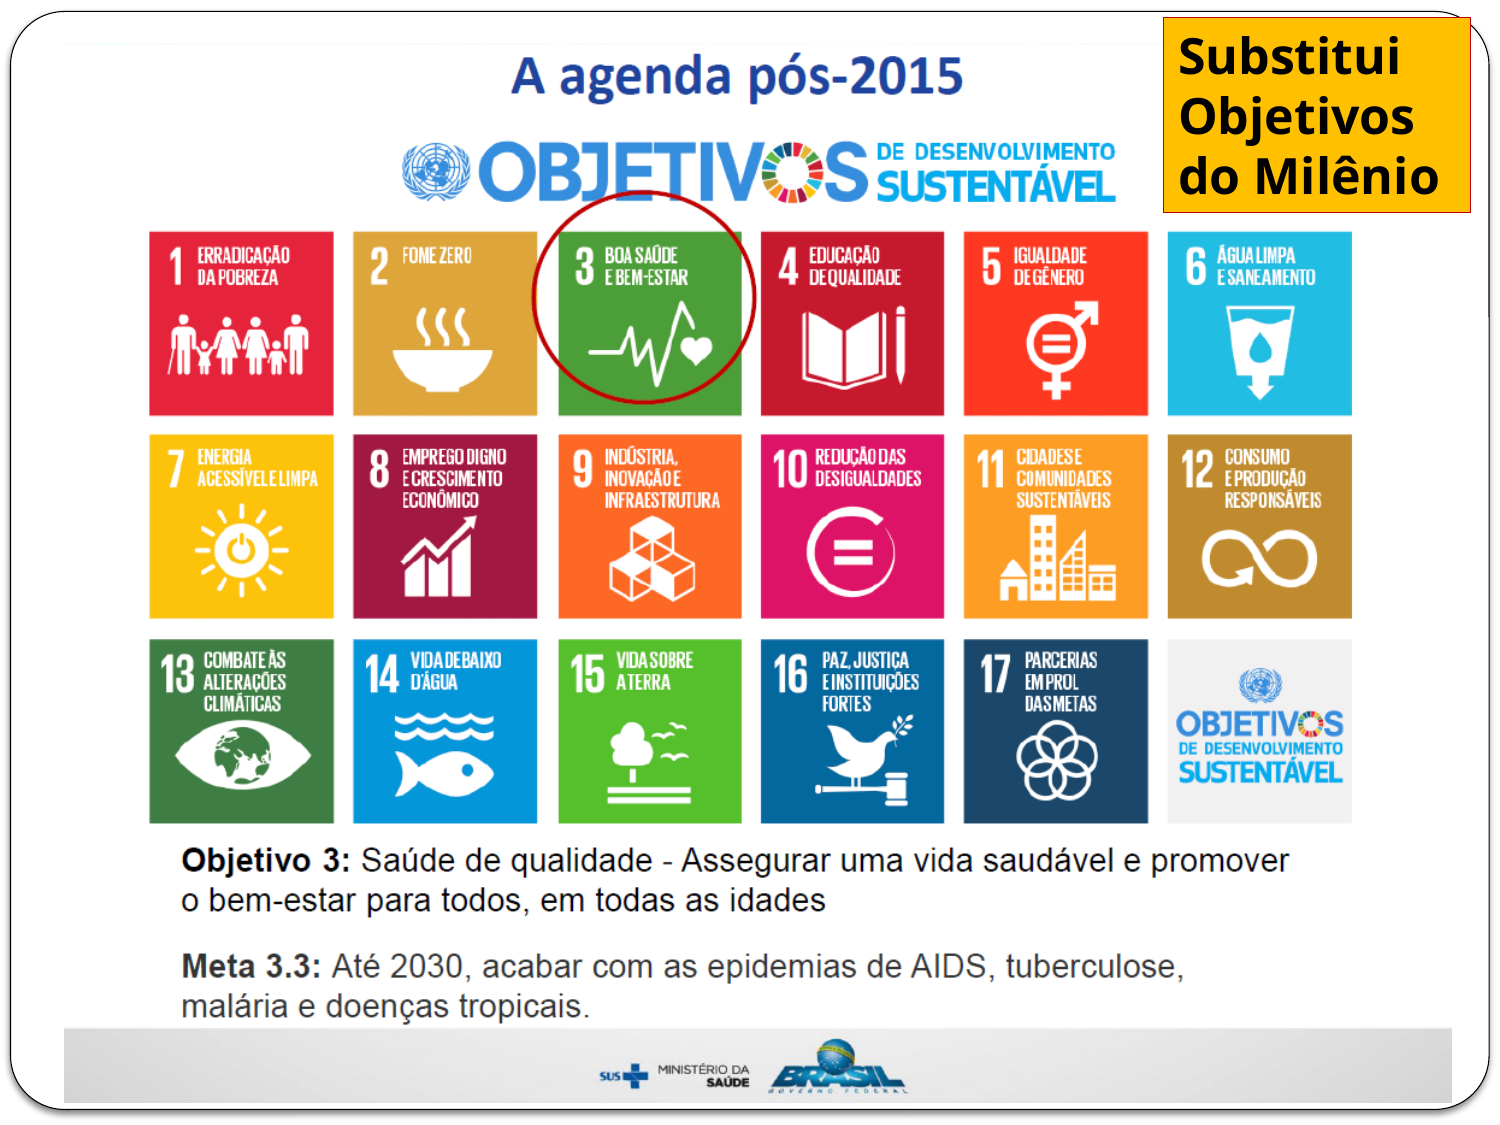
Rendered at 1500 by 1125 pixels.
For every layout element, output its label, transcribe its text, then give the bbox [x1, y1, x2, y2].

text_box Substitui Objetivos do Milênio [1163, 17, 1471, 213]
picture [64, 43, 1452, 1103]
